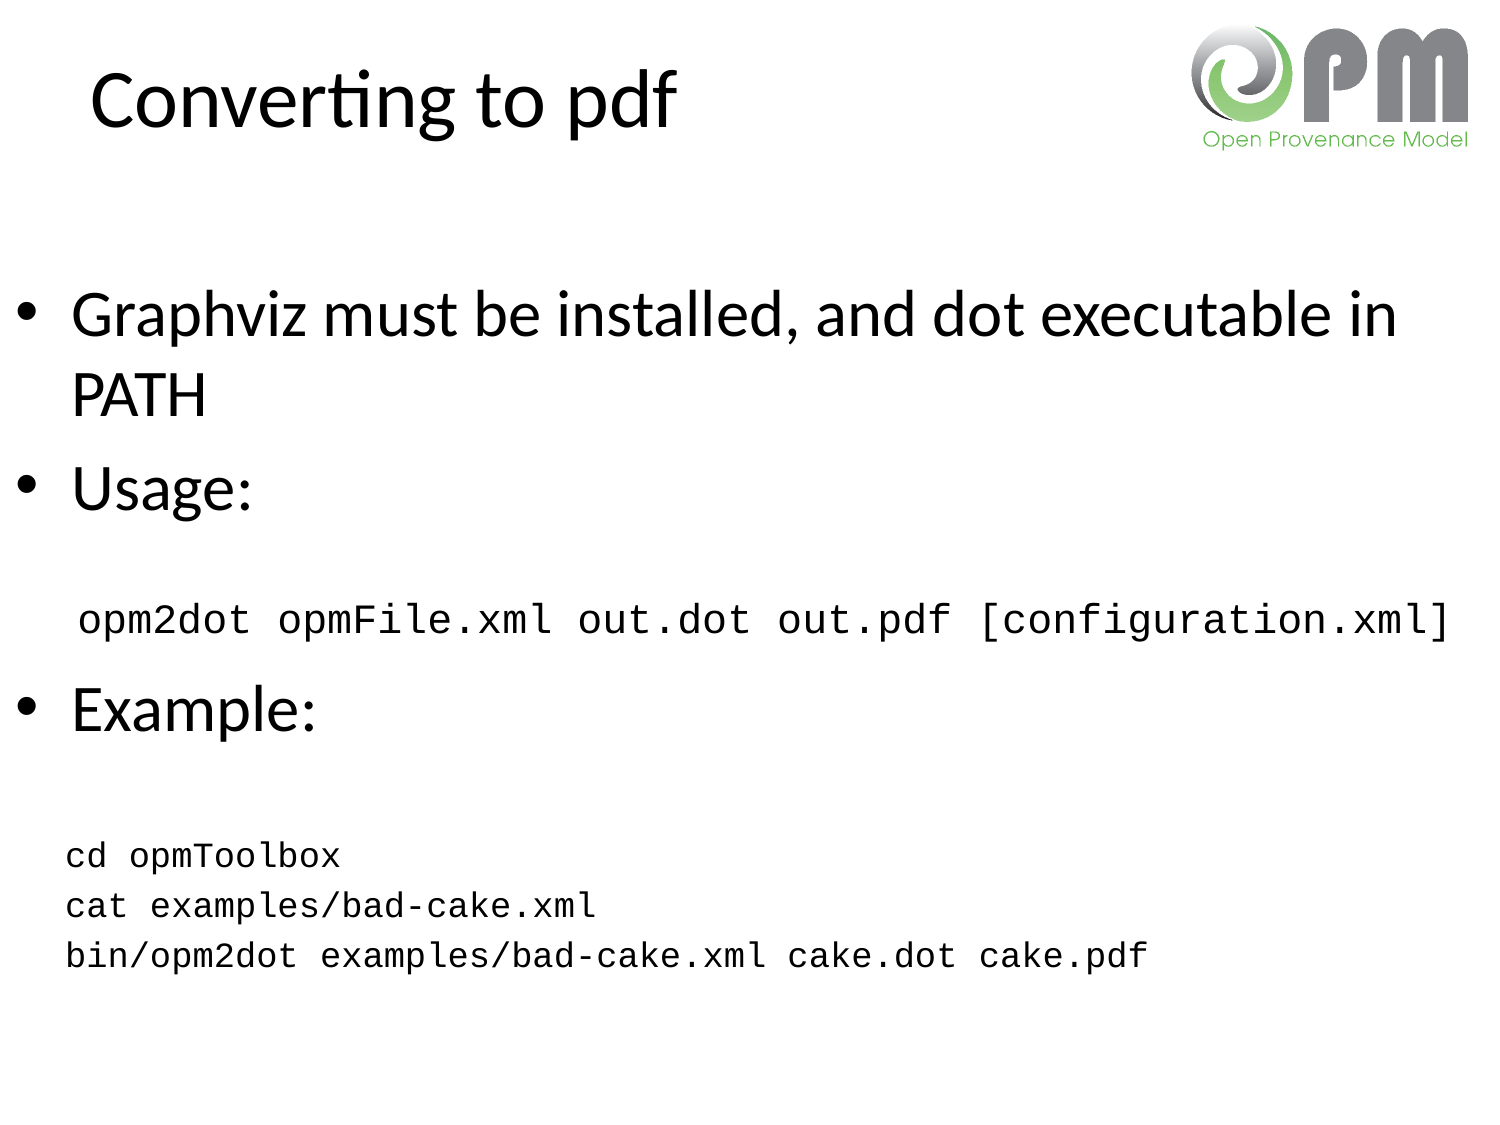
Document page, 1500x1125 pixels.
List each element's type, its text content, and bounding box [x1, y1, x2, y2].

list Graphviz must be installed, and dot executable in PATH Usage: opm2dot opmFile.xml out.dot out.pdf [configuration.xml] Example: [0, 262, 1500, 1005]
text_box cd opmToolbox cat examples/bad-cake.xml bin/opm2dot examples/bad-cake.xml cake.dot cake.pdf [49, 825, 1400, 1000]
title Converting to pdf [75, 0, 1188, 188]
picture [1188, 0, 1500, 175]
